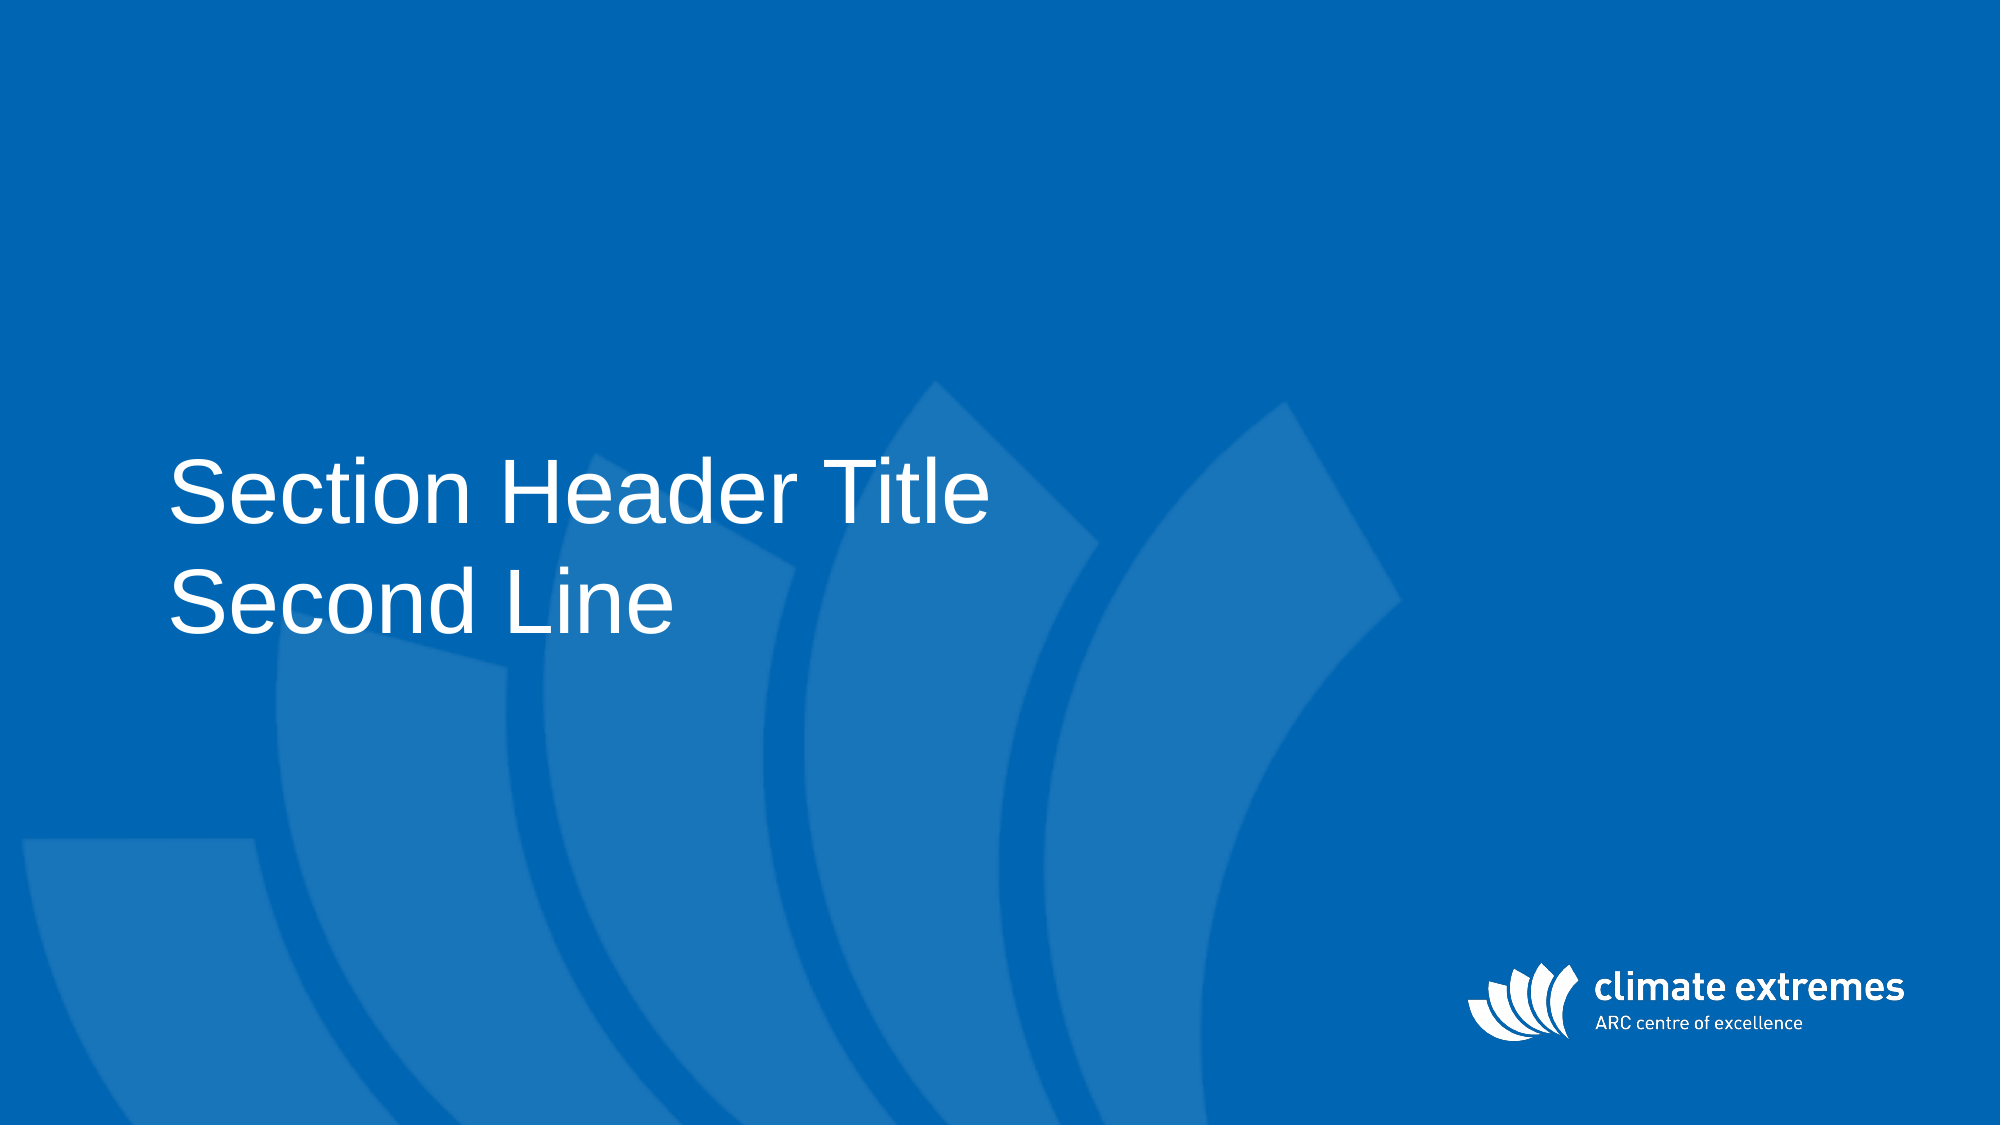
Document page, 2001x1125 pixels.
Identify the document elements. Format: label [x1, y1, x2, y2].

picture [0, 324, 1910, 1125]
